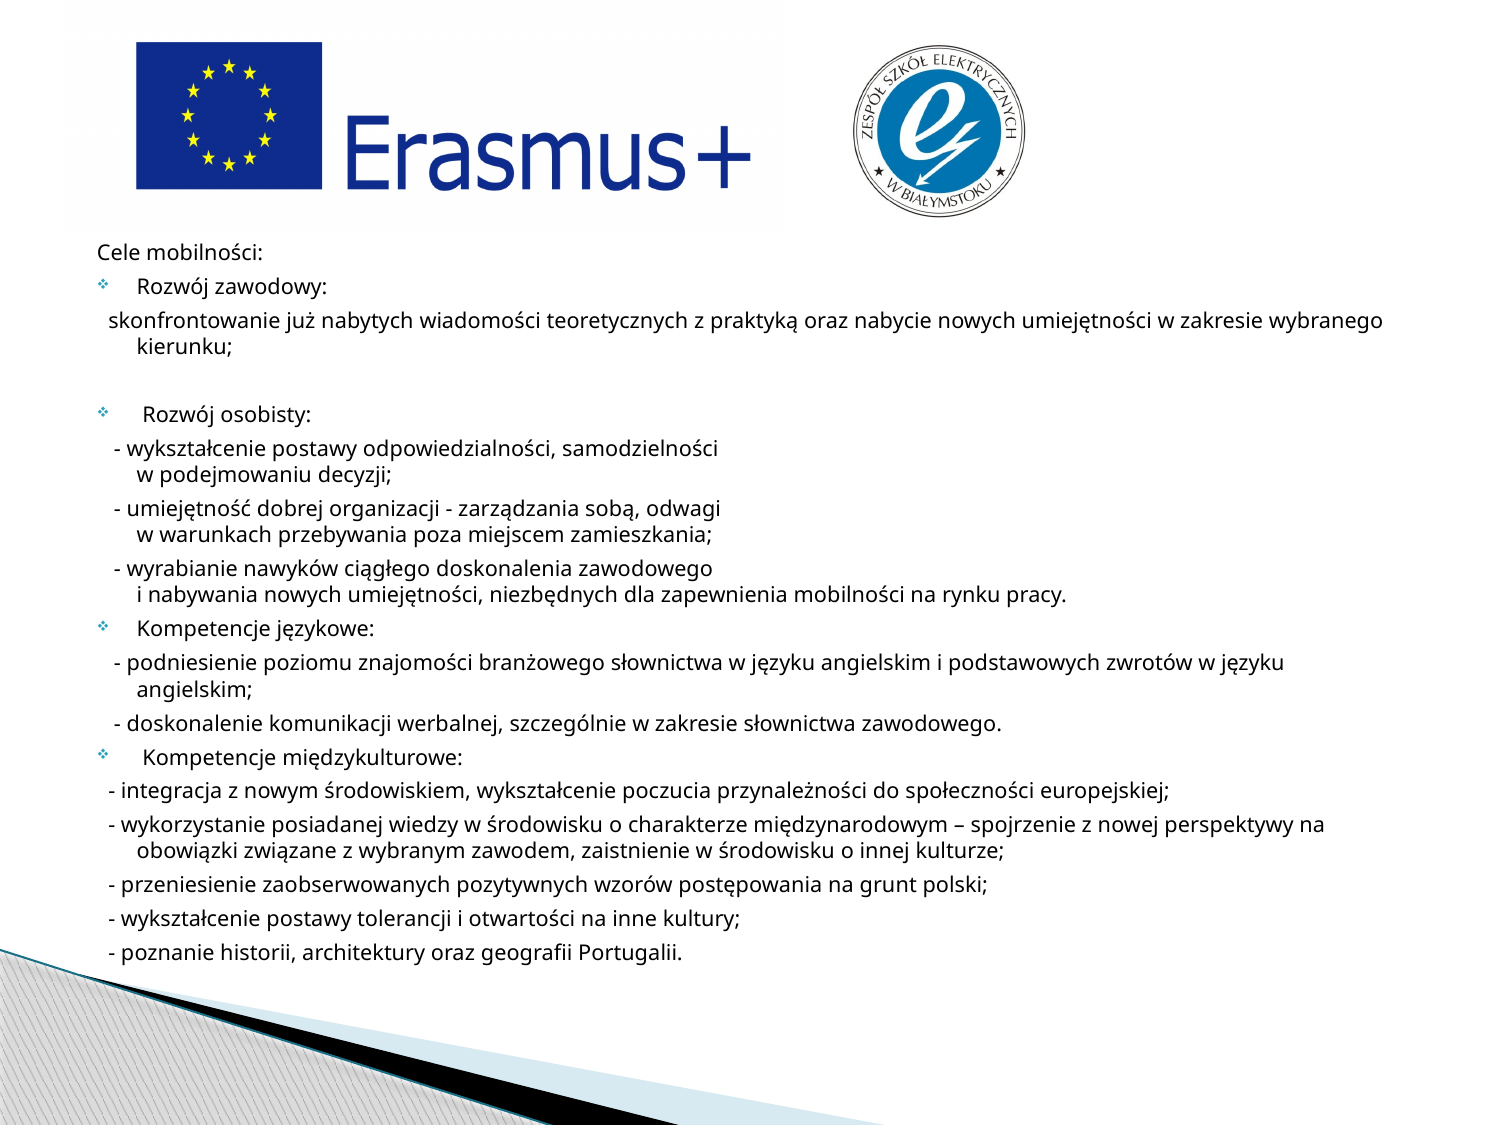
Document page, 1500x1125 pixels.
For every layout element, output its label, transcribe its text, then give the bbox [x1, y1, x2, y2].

title Ce [791, 45, 1425, 233]
picture [64, 0, 786, 232]
picture [820, 42, 1058, 221]
list Cele mobilności: Rozwój zawodowy: skonfrontowanie już nabytych wiadomości teoretycznych z praktyką oraz nabycie nowych umiejętności w zakresie wybranego kierunku; Rozwój osobisty: - wykształcenie postawy odpowiedzialności, samodzielności w podejmowaniu decyzji; - umiejętność dobrej organizacji - zarządzania sobą, odwagi w warunkach przebywania poza miejscem zamieszkania; - wyrabianie nawyków ciągłego doskonalenia zawodowego i nabywania nowych umiejętności, niezbędnych dla zapewnienia mobilności na rynku pracy. Kompetencje językowe: - podniesienie poziomu znajomości branżowego słownictwa w języku angielskim i podstawowych zwrotów w języku angielskim; - doskonalenie komunikacji werbalnej, szczególnie w zakresie słownictwa zawodowego. Kompetencje międzykulturowe: - integracja z nowym środowiskiem, wykształcenie poczucia przynależności do społeczności europejskiej; - wykorzystanie posiadanej wiedzy w środowisku o charakterze międzynarodowym – spojrzenie z nowej perspektywy na obowiązki związane z wybranym zawodem, zaistnienie w środowisku o innej kulturze; - przeniesienie zaobserwowanych pozytywnych wzorów postępowania na grunt polski; - wykształcenie postawy tolerancji i otwartości na inne kultury; - poznanie historii, architektury oraz geografii Portugalii. [64, 233, 1415, 975]
